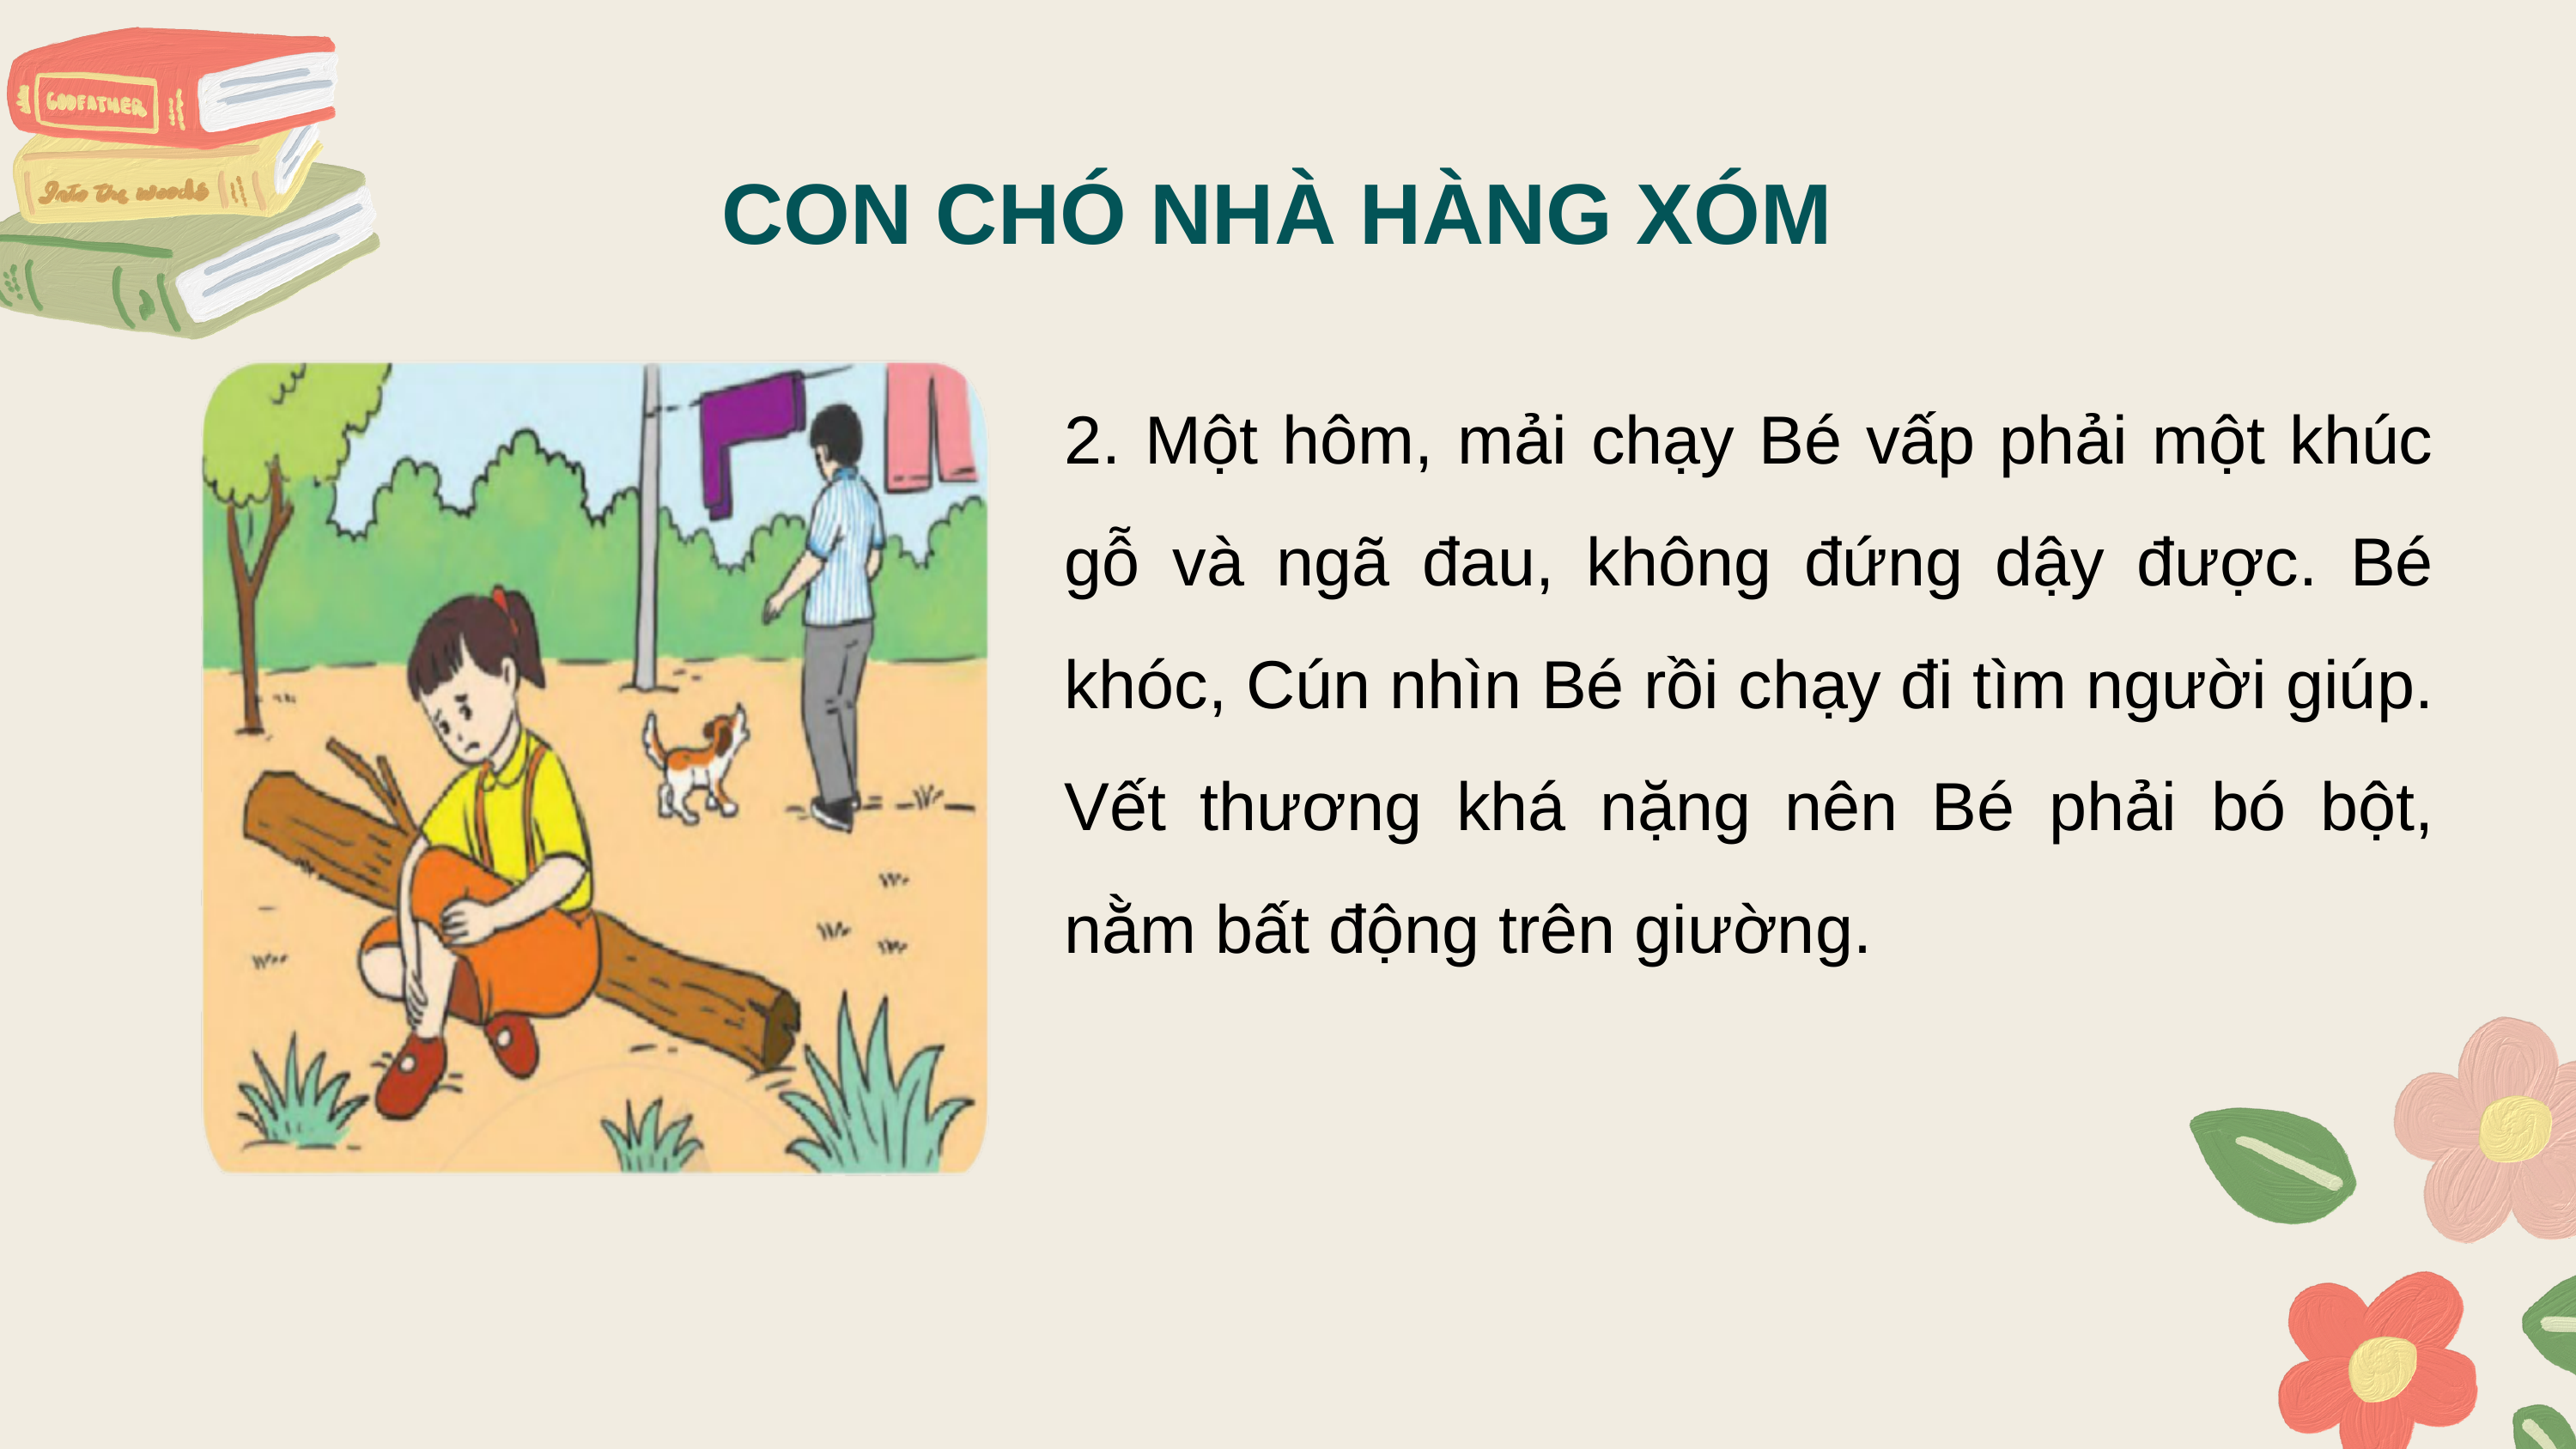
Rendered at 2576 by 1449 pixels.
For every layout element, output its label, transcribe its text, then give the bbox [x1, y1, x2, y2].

text_box CON CHÓ NHÀ HÀNG XÓM [676, 118, 1879, 262]
text_box 2. Một hôm, mải chạy Bé vấp phải một khúc gỗ và ngã đau, không đứng dậy được. Bé khóc, Cún nhìn Bé rồi chạy đi tìm người giúp. Vết thương khá nặng nên Bé phải bó bột, nằm bất động trên giường. [1051, 349, 2447, 973]
picture [2189, 1016, 2576, 1449]
picture [0, 26, 1011, 1212]
